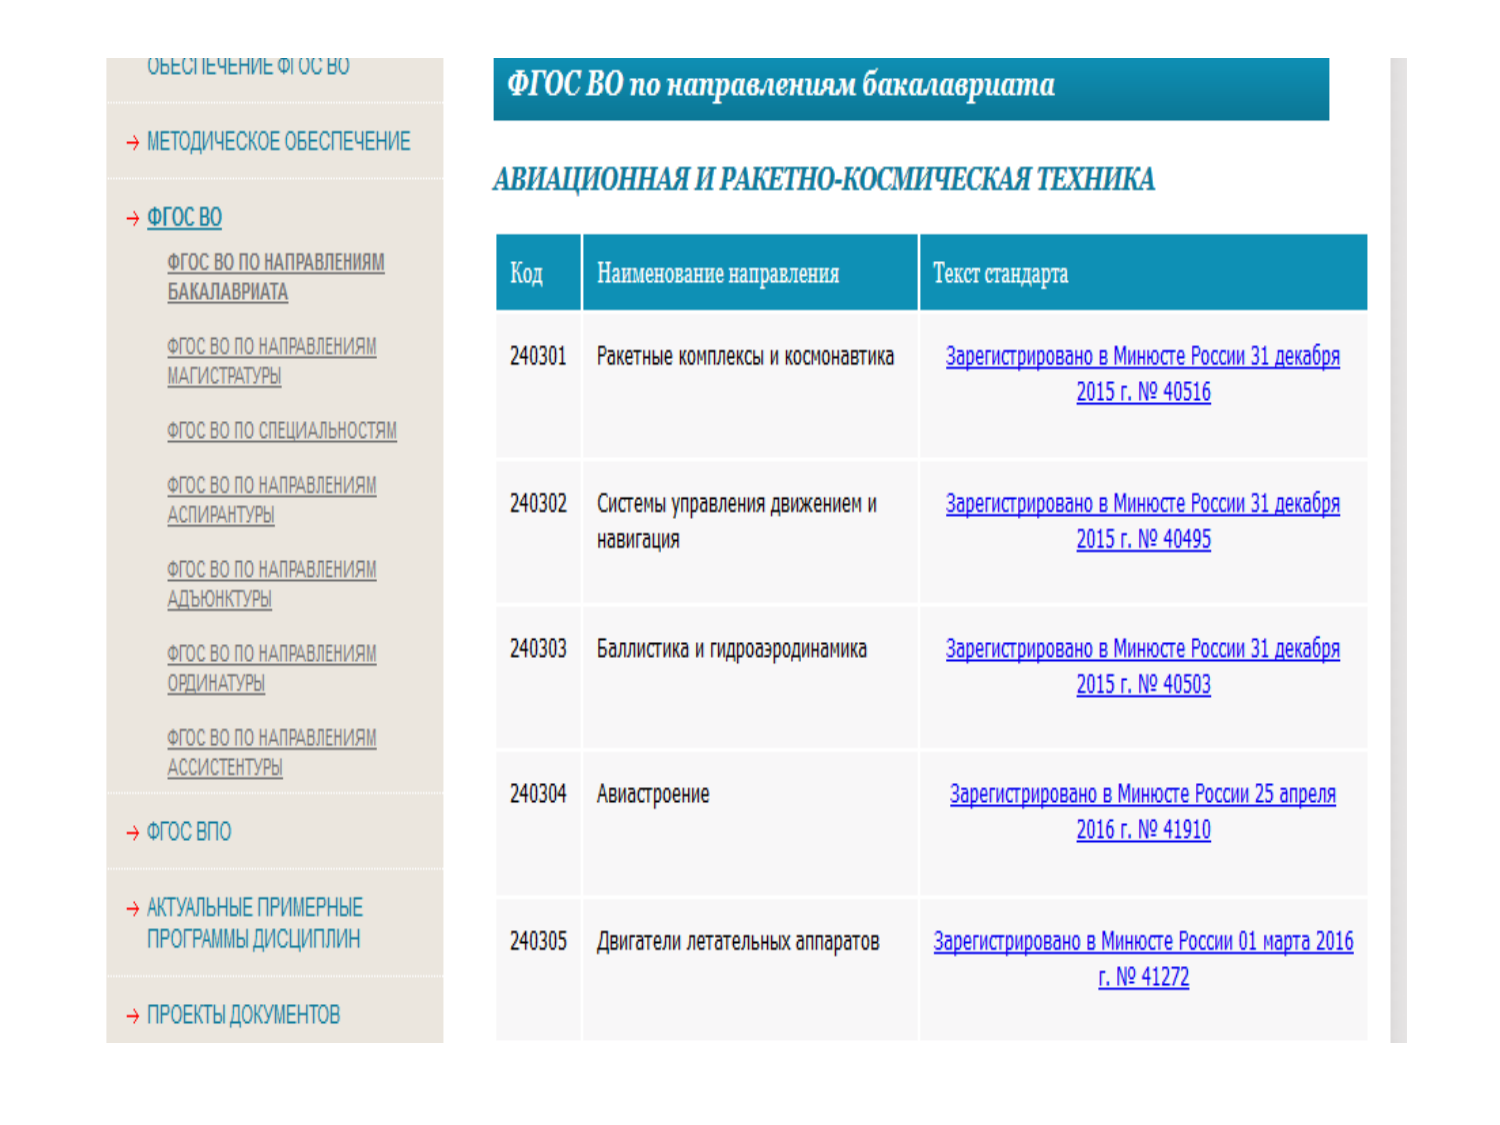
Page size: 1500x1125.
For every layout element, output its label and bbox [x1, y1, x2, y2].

picture [93, 58, 1407, 1044]
